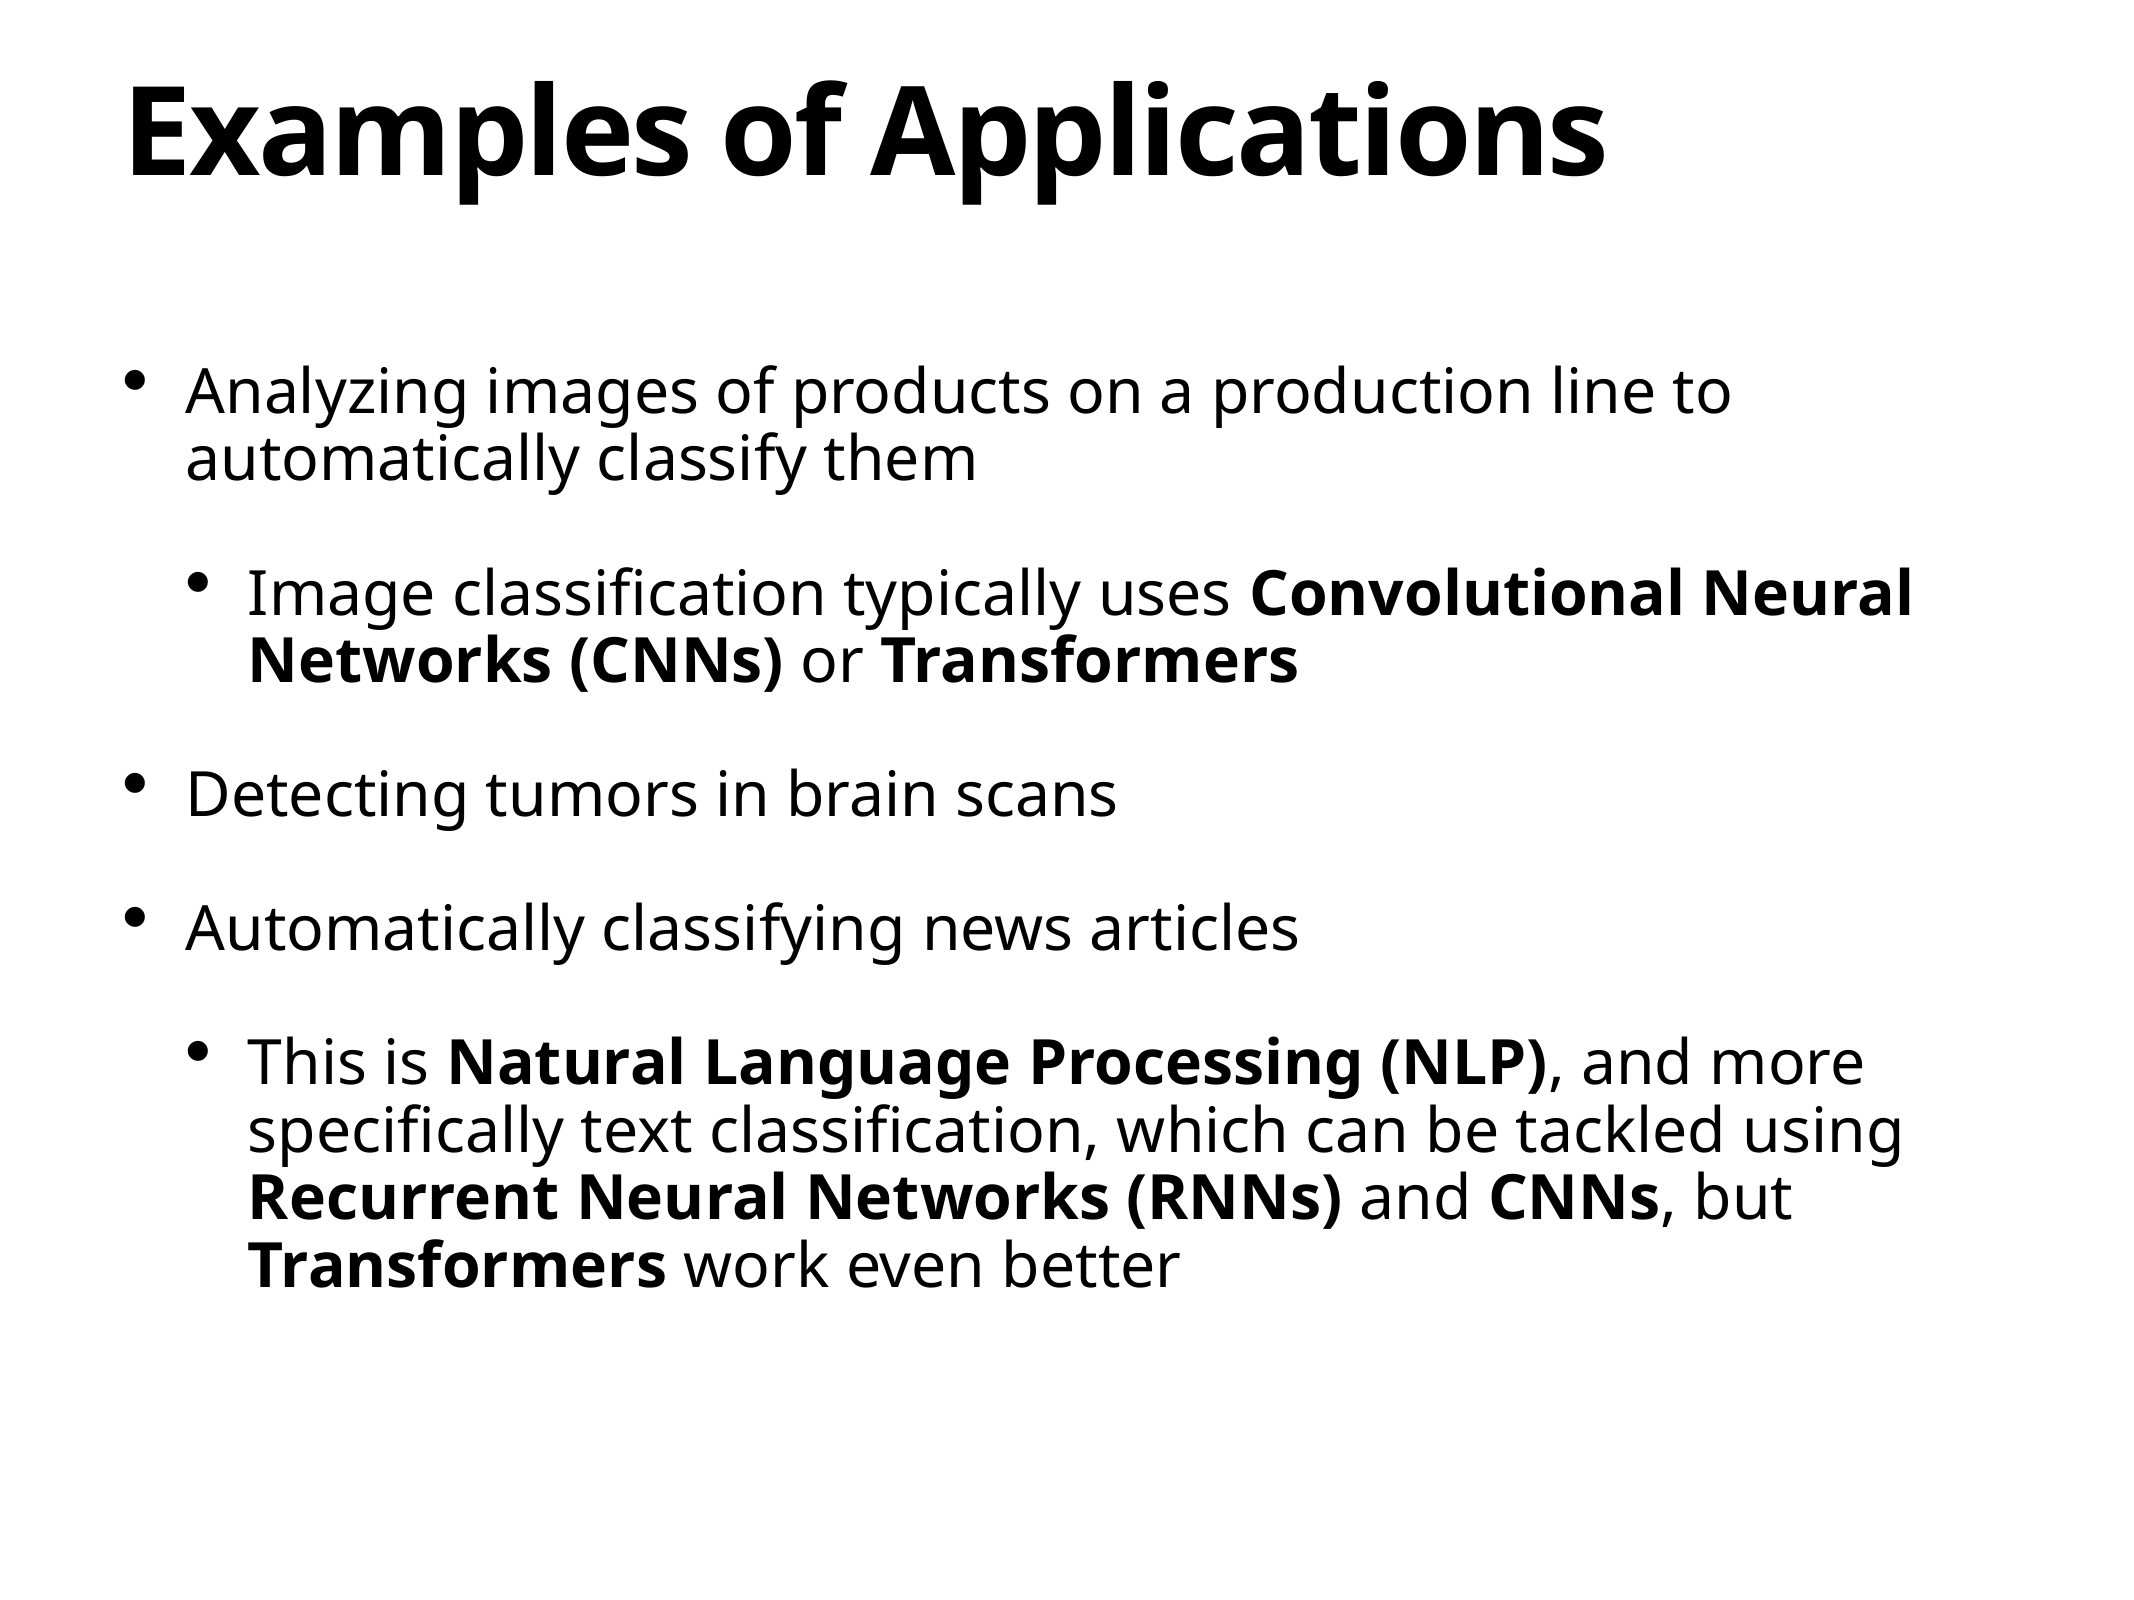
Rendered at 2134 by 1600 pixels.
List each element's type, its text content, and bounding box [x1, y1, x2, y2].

title Examples of Applications [114, 71, 2020, 240]
list Analyzing images of products on a production line to automatically classify them Image classification typically uses Convolutional Neural Networks (CNNs) or Transformers Detecting tumors in brain scans Automatically classifying news articles This is Natural Language Processing (NLP), and more specifically text classification, which can be tackled using Recurrent Neural Networks (RNNs) and CNNs, but Transformers work even better [114, 350, 2020, 1486]
